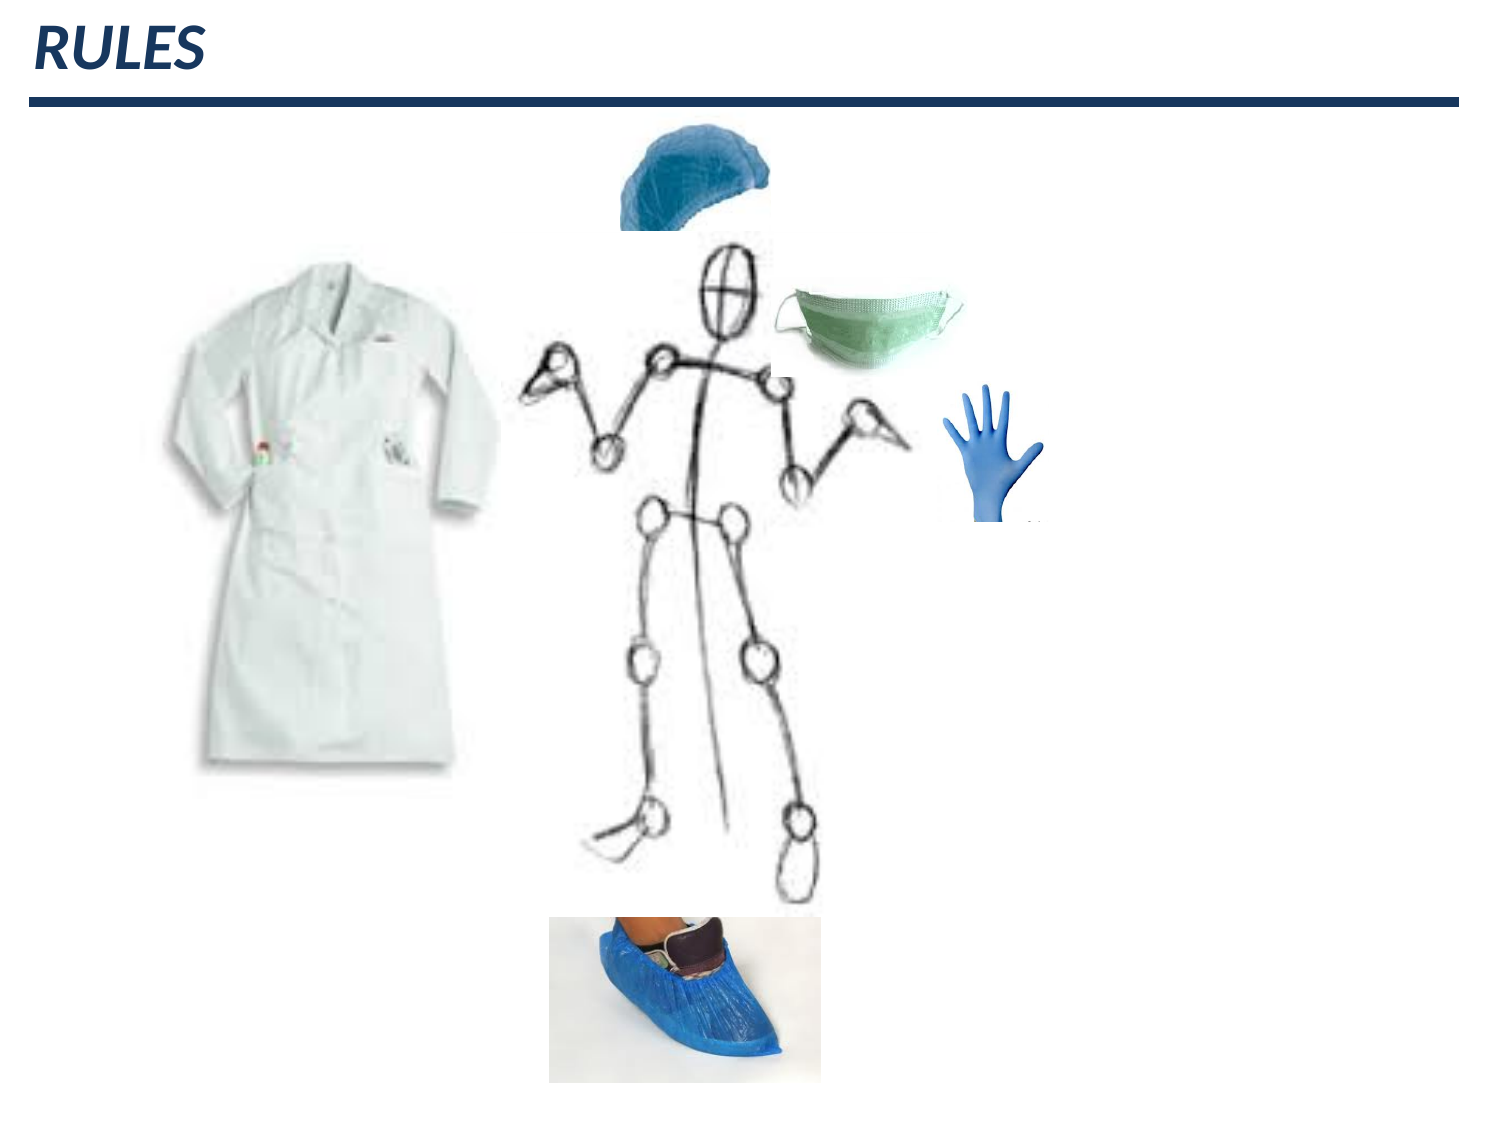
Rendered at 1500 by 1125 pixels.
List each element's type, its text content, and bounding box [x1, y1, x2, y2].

picture [119, 105, 1050, 1083]
text_box RULES [18, 0, 221, 91]
